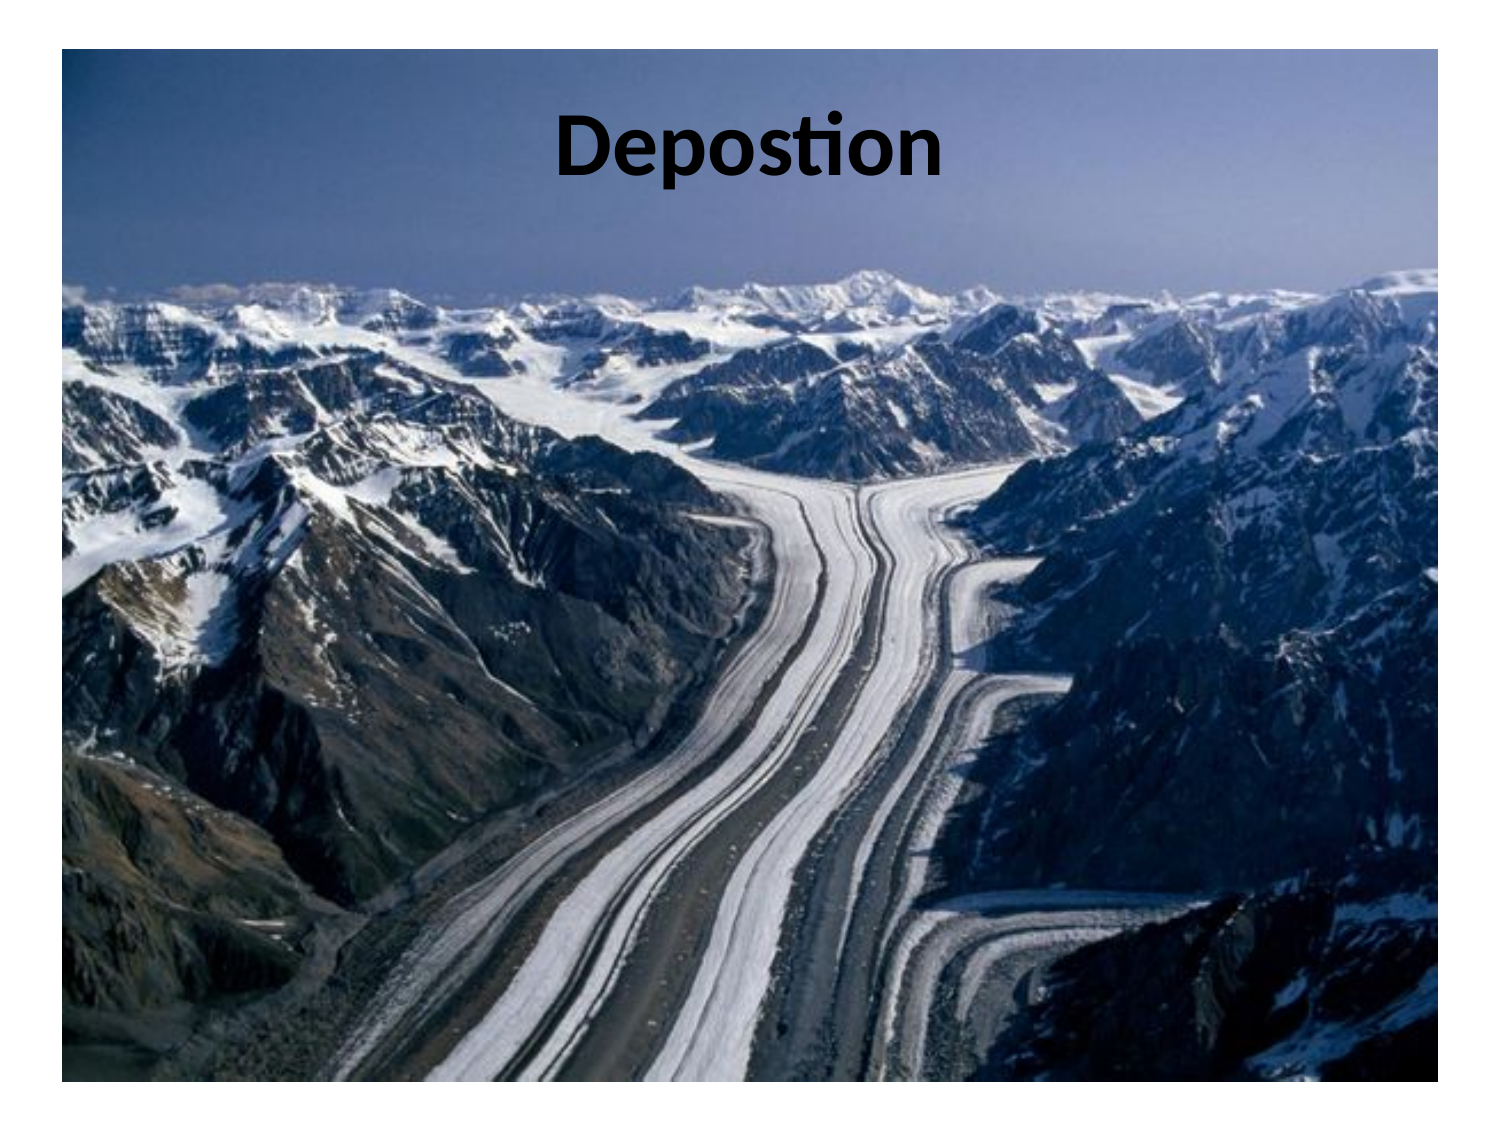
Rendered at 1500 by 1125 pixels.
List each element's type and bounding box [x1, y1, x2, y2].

picture [62, 49, 1438, 1082]
